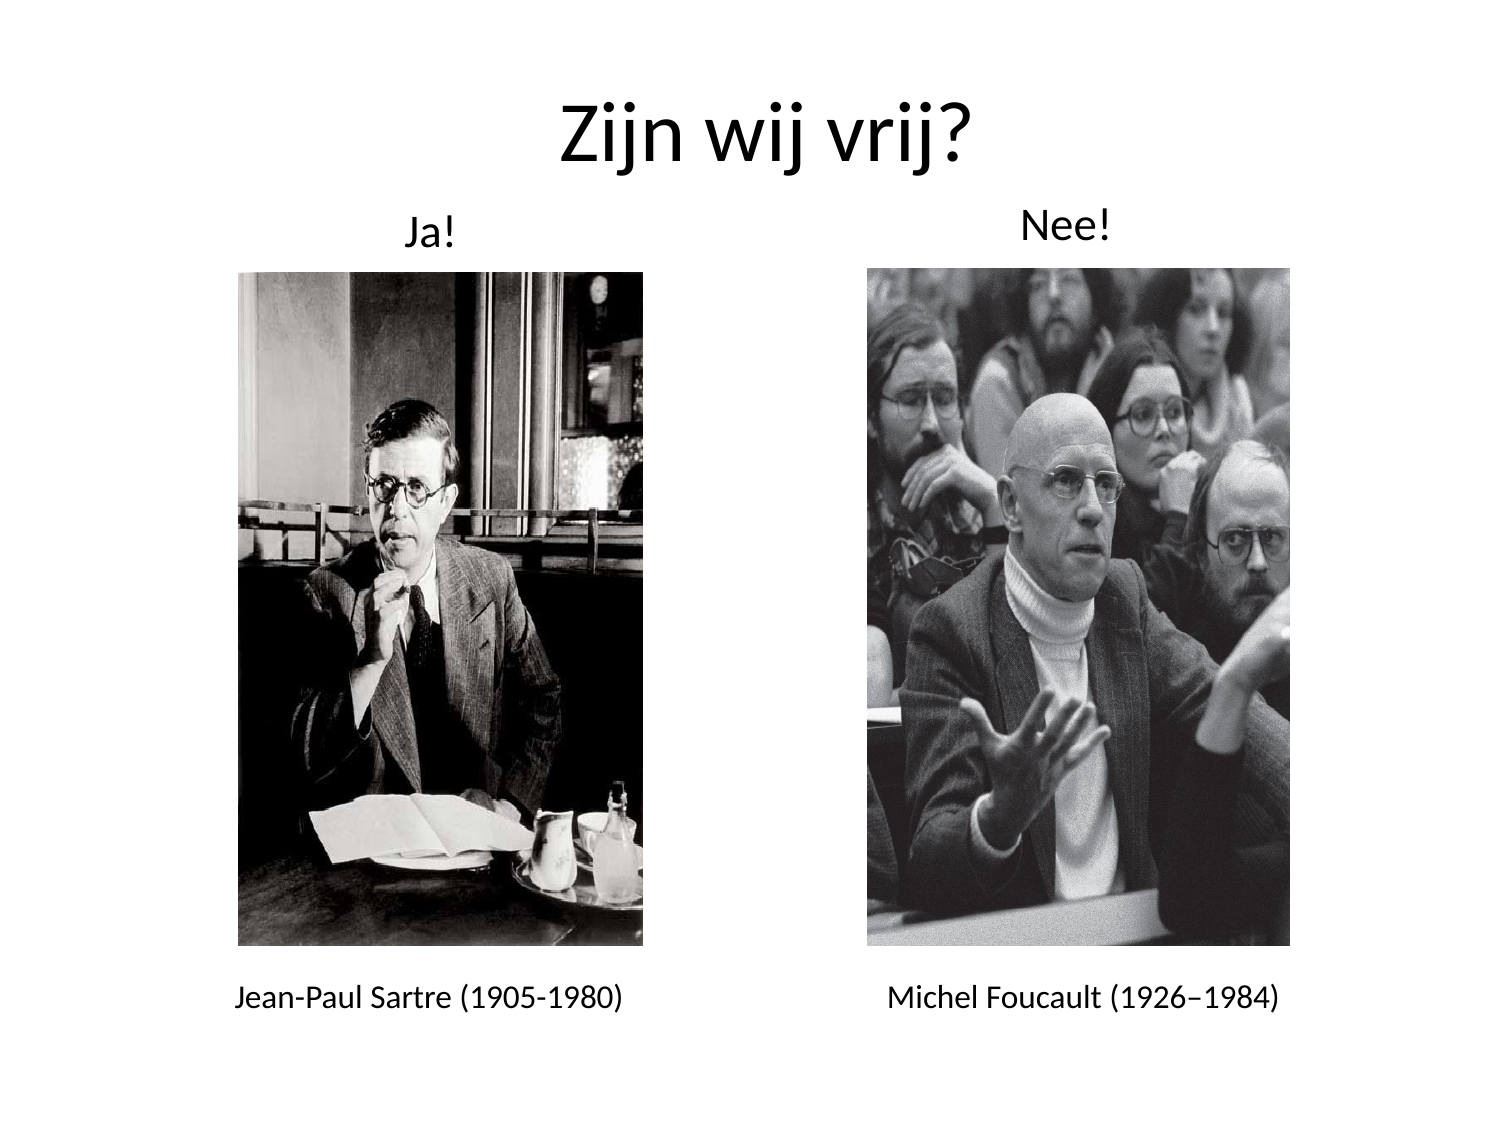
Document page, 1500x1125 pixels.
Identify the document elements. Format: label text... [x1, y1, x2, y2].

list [238, 272, 643, 946]
text_box Nee! [875, 185, 1279, 257]
text_box Ja! [235, 192, 626, 264]
text_box Jean-Paul Sartre (1905-1980) [204, 967, 654, 1023]
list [866, 267, 1291, 946]
text_box Michel Foucault (1926–1984) [853, 967, 1314, 1023]
title Zijn wij vrij? [131, 67, 1405, 187]
